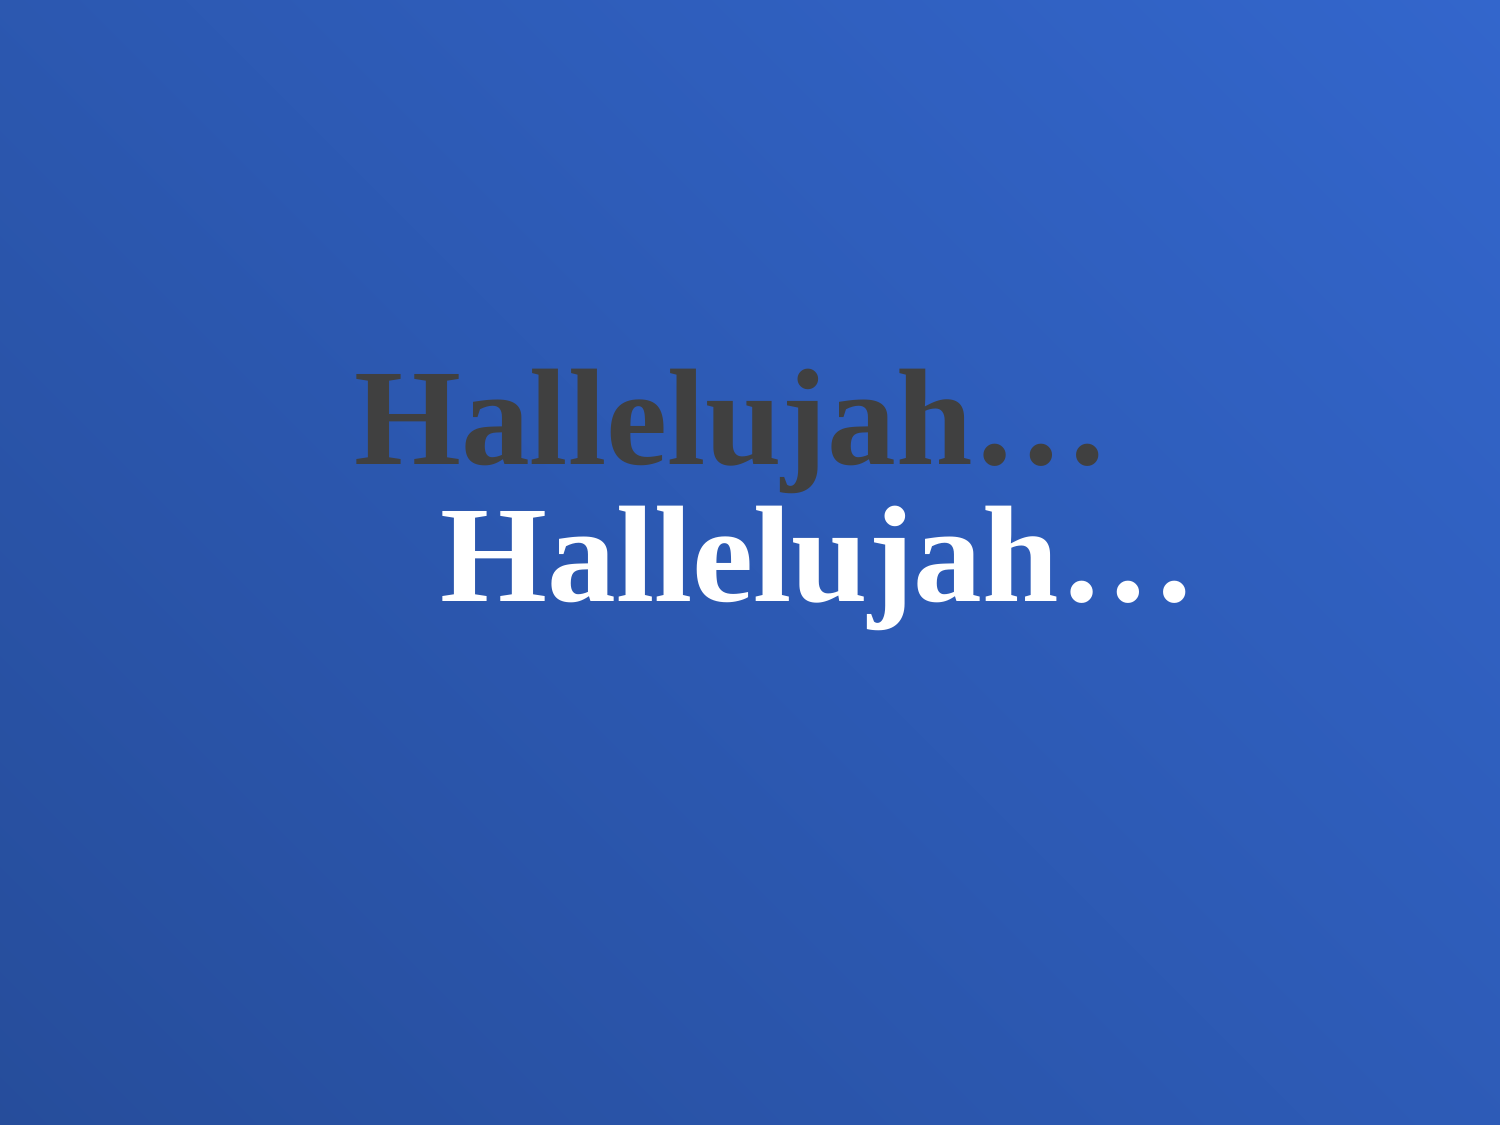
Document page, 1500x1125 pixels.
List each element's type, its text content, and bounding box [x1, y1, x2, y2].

text_box Hallelujah… Hallelujah… [0, 346, 1500, 637]
